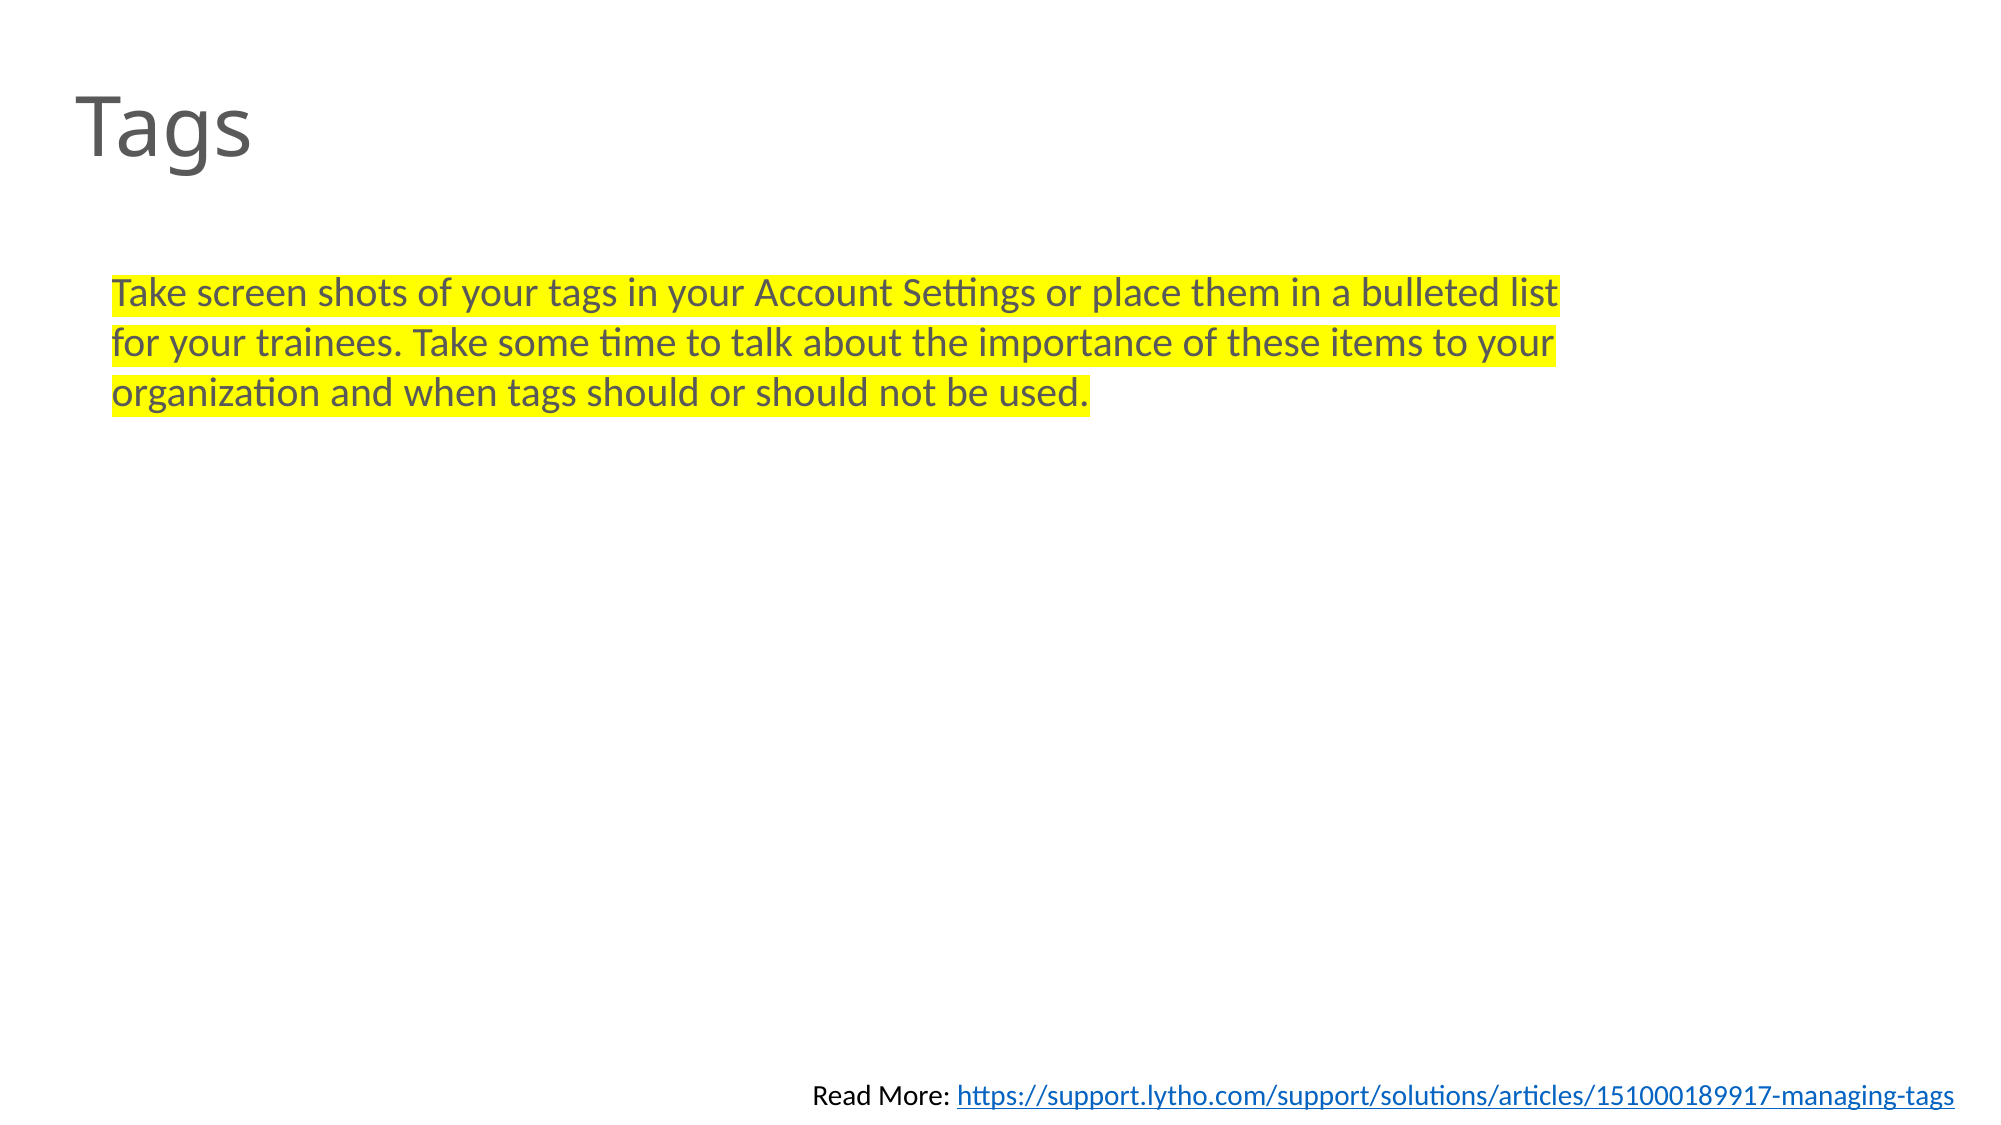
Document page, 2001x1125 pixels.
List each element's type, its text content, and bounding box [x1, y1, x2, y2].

text_box Tags [61, 65, 1322, 180]
text_box Take screen shots of your tags in your Account Settings or place them in a bulleted list for your trainees. Take some time to talk about the importance of these items to your organization and when tags should or should not be used. [96, 257, 1599, 423]
text_box Read More: https://support.lytho.com/support/solutions/articles/151000189917-managing-tags [797, 1069, 2000, 1119]
